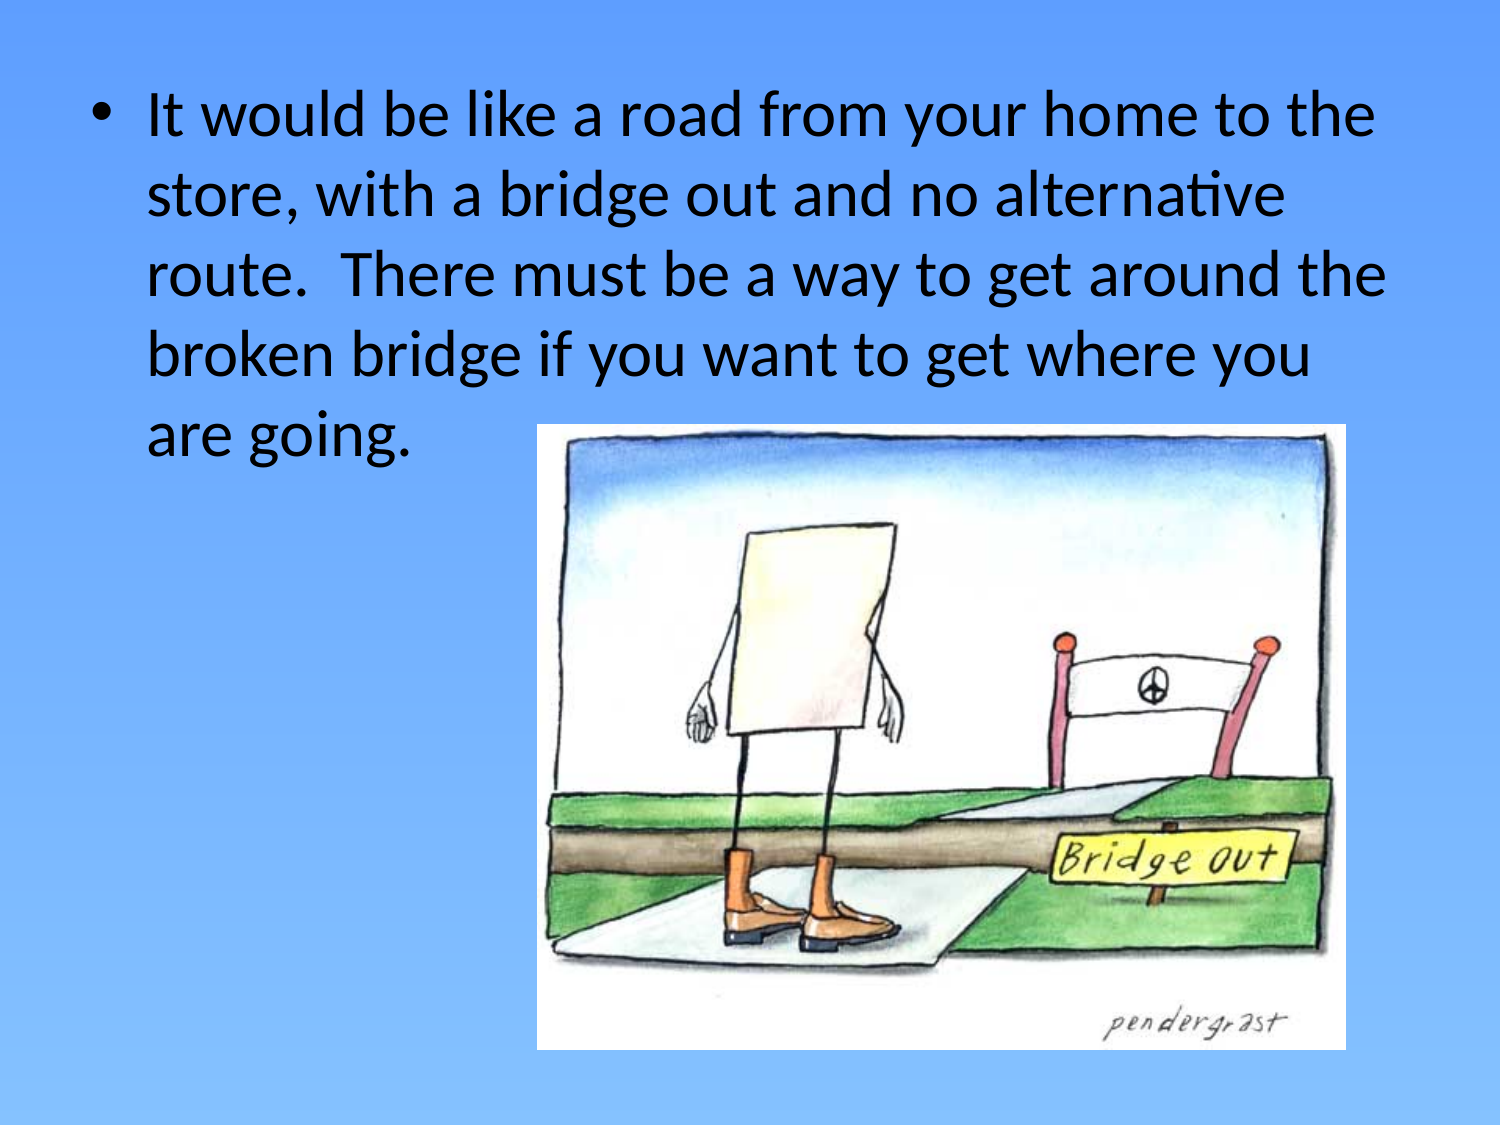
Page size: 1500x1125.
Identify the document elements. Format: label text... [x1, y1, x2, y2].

list It would be like a road from your home to the store, with a bridge out and no alternative route. There must be a way to get around the broken bridge if you want to get where you are going. [75, 62, 1425, 1005]
picture [537, 424, 1346, 1051]
